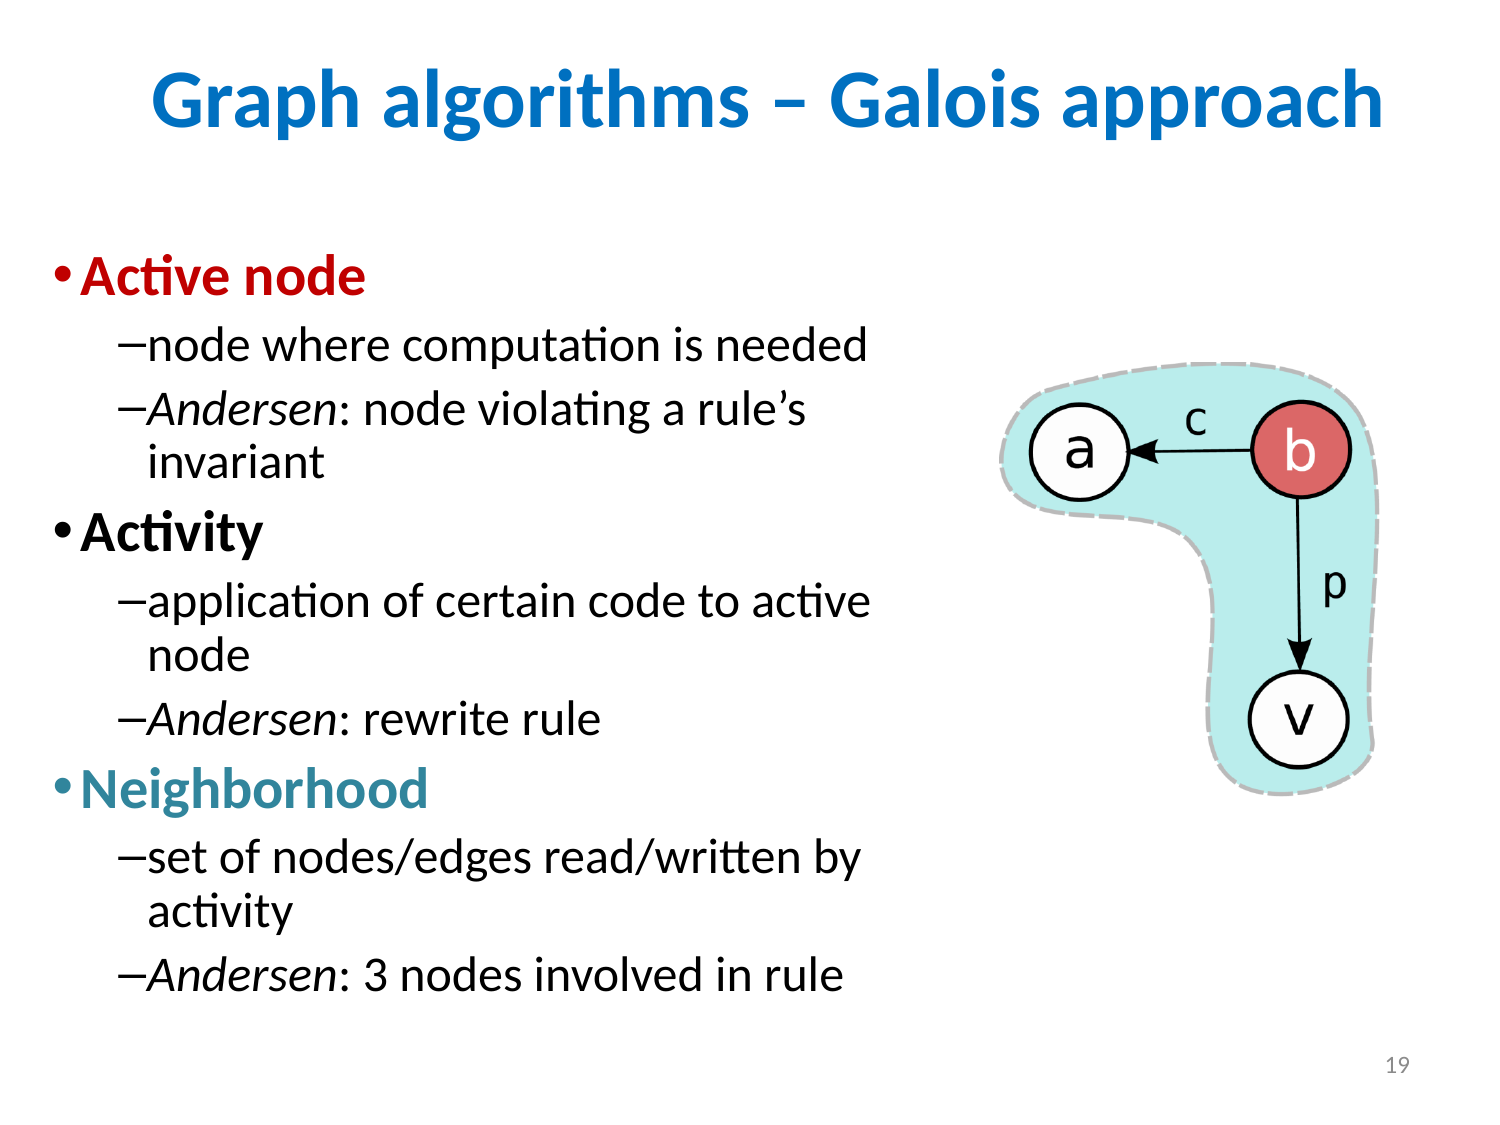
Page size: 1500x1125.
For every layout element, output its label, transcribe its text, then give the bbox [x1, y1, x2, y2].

slide_number 19 [1074, 1024, 1425, 1103]
picture [999, 362, 1380, 797]
title Graph algorithms – Galois approach [75, 0, 1463, 188]
list Active node node where computation is needed Andersen: node violating a rule’s invariant Activity application of certain code to active node Andersen: rewrite rule Neighborhood set of nodes/edges read/written by activity Andersen: 3 nodes involved in rule [37, 237, 975, 1013]
